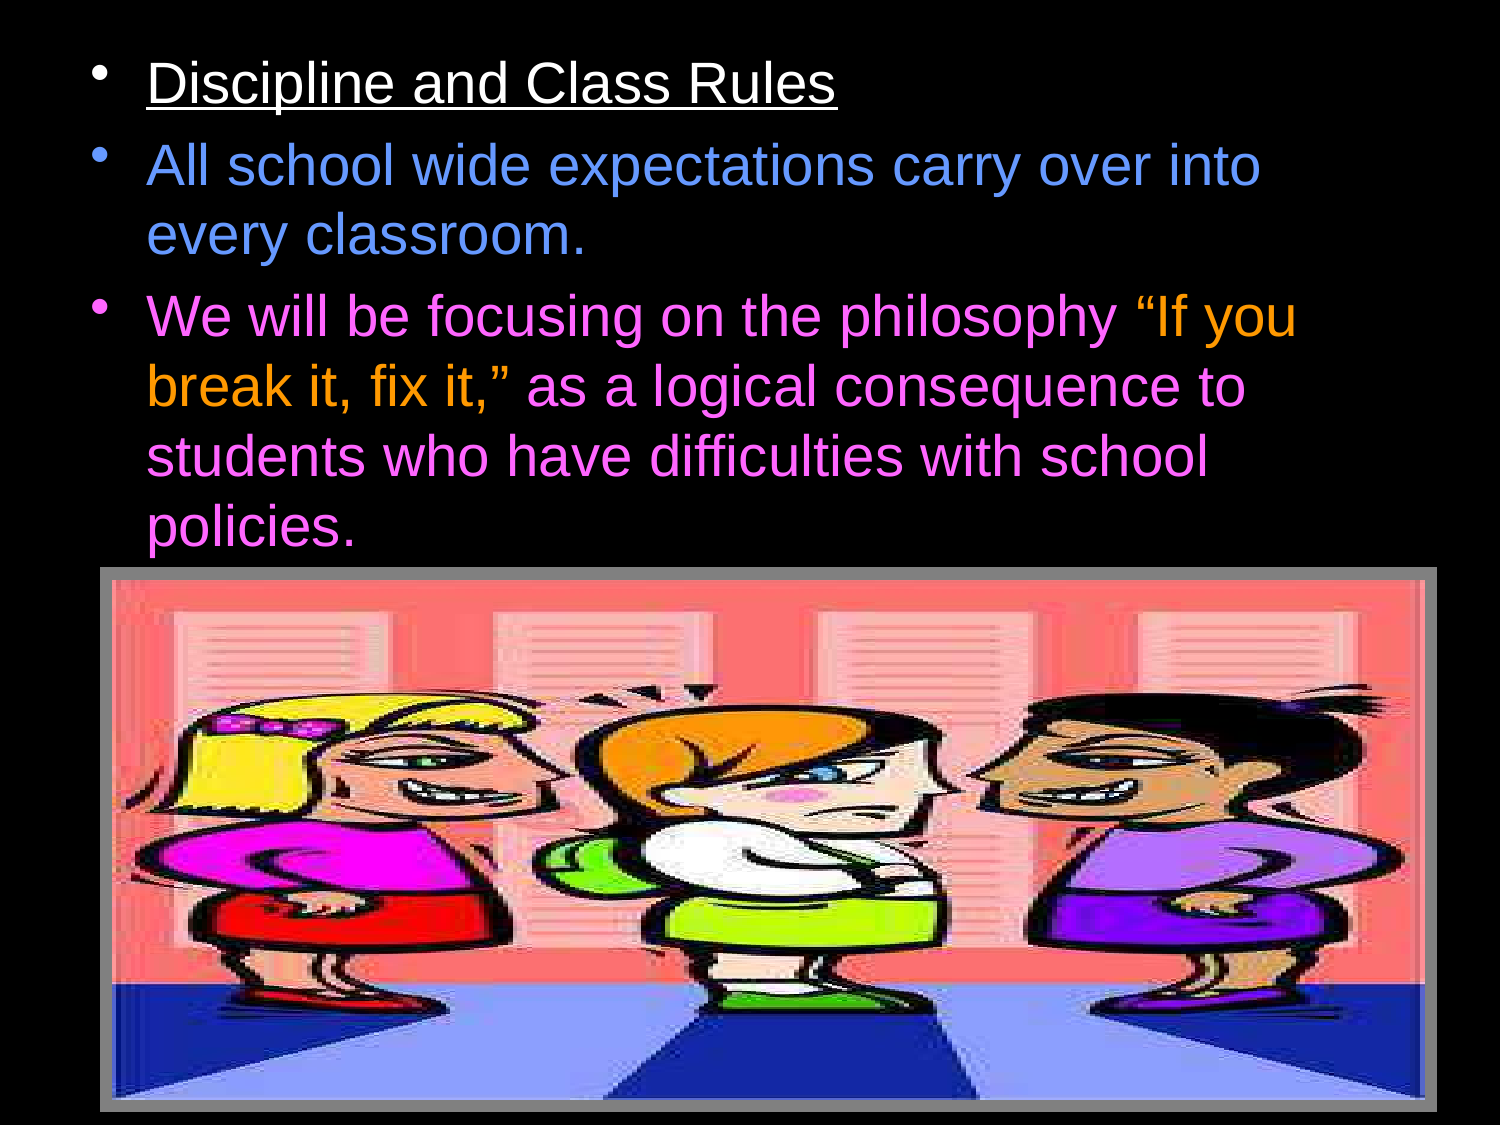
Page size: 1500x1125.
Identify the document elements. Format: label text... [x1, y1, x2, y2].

list Discipline and Class Rules All school wide expectations carry over into every classroom. We will be focusing on the philosophy “If you break it, fix it,” as a logical consequence to students who have difficulties with school policies. [74, 37, 1426, 1006]
picture [112, 579, 1426, 1101]
